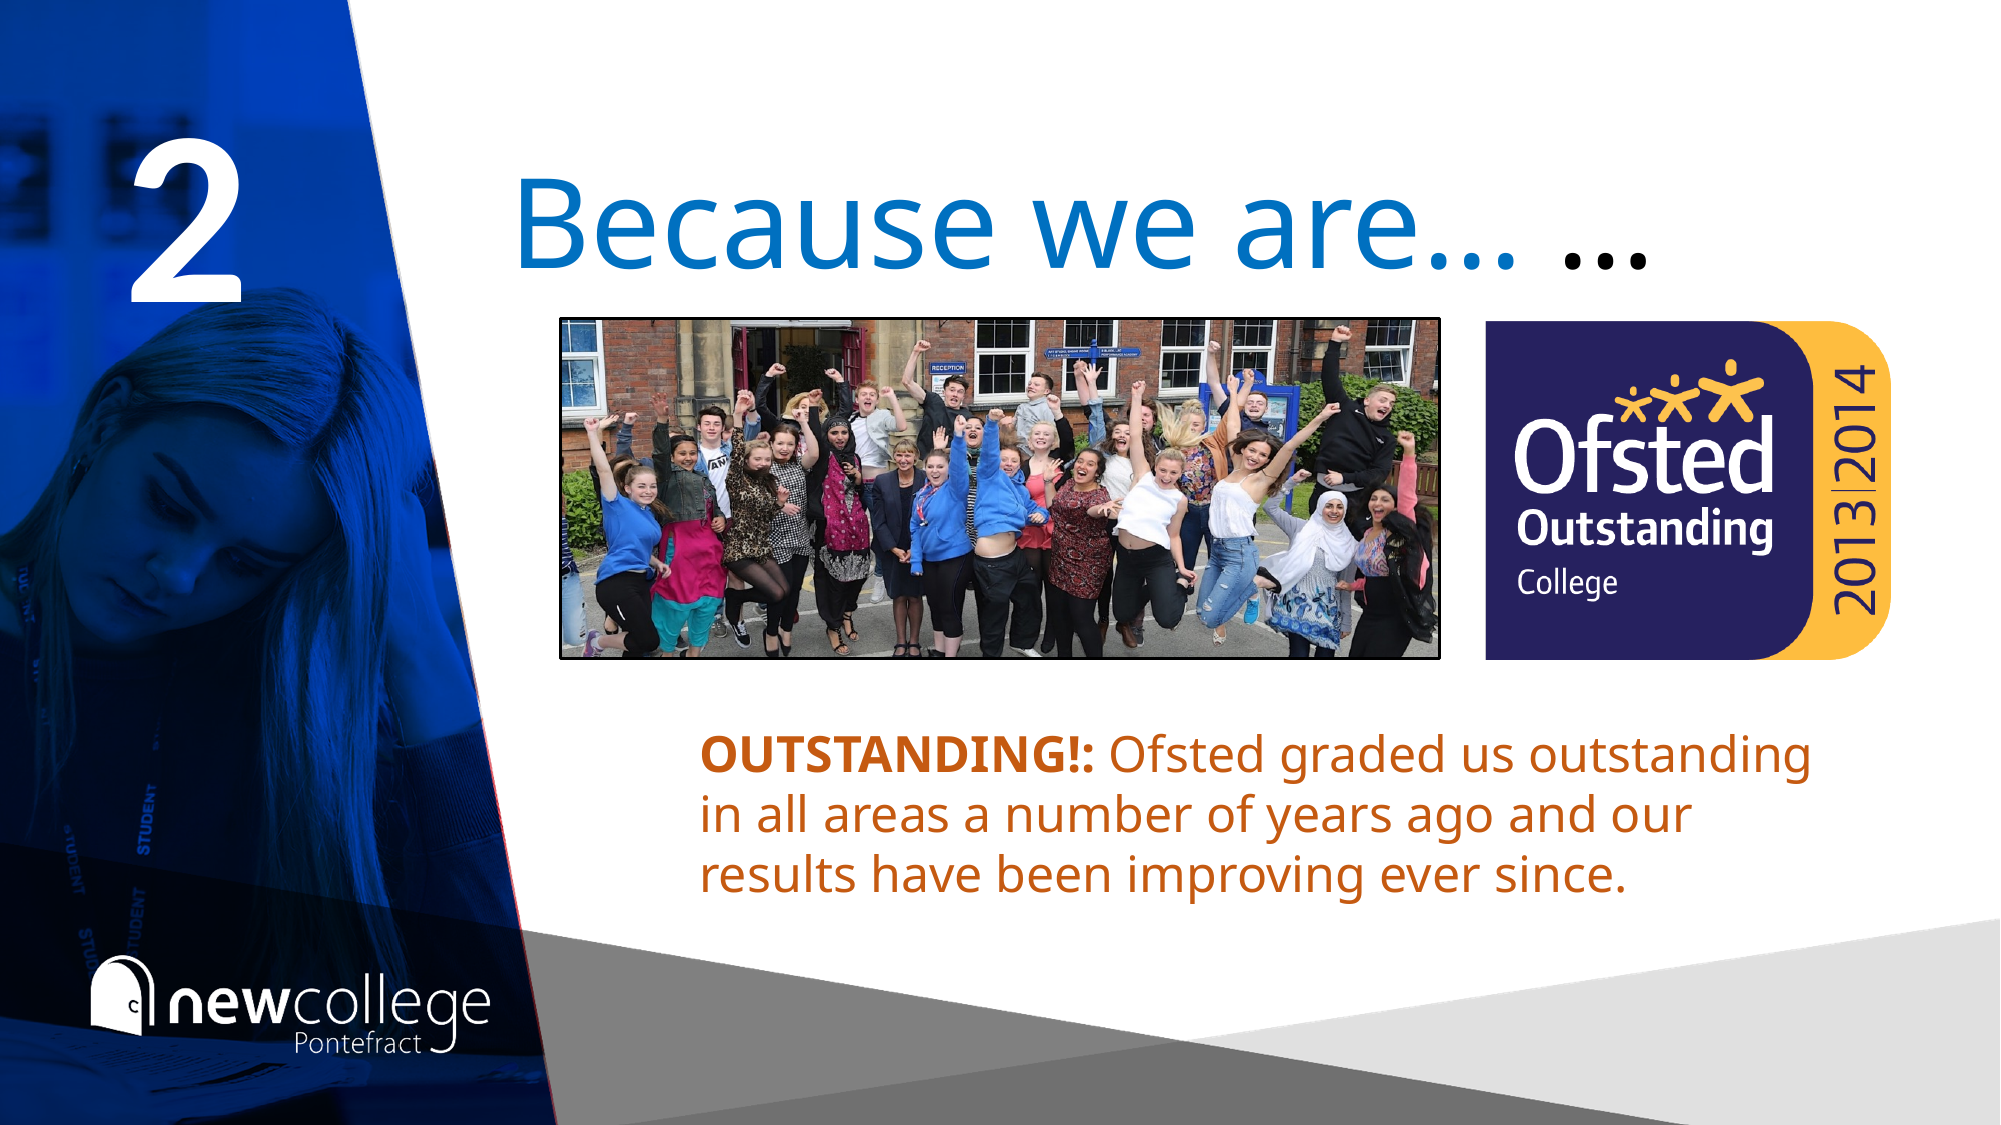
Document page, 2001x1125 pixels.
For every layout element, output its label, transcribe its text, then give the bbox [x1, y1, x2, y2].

title Because we are... … [494, 119, 1951, 338]
text_box OUTSTANDING!: Ofsted graded us outstanding in all areas a number of years ago and our results have been improving ever since. [684, 714, 1864, 910]
text_box 2 [109, 45, 275, 361]
picture [0, 0, 2000, 1125]
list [562, 319, 1438, 658]
